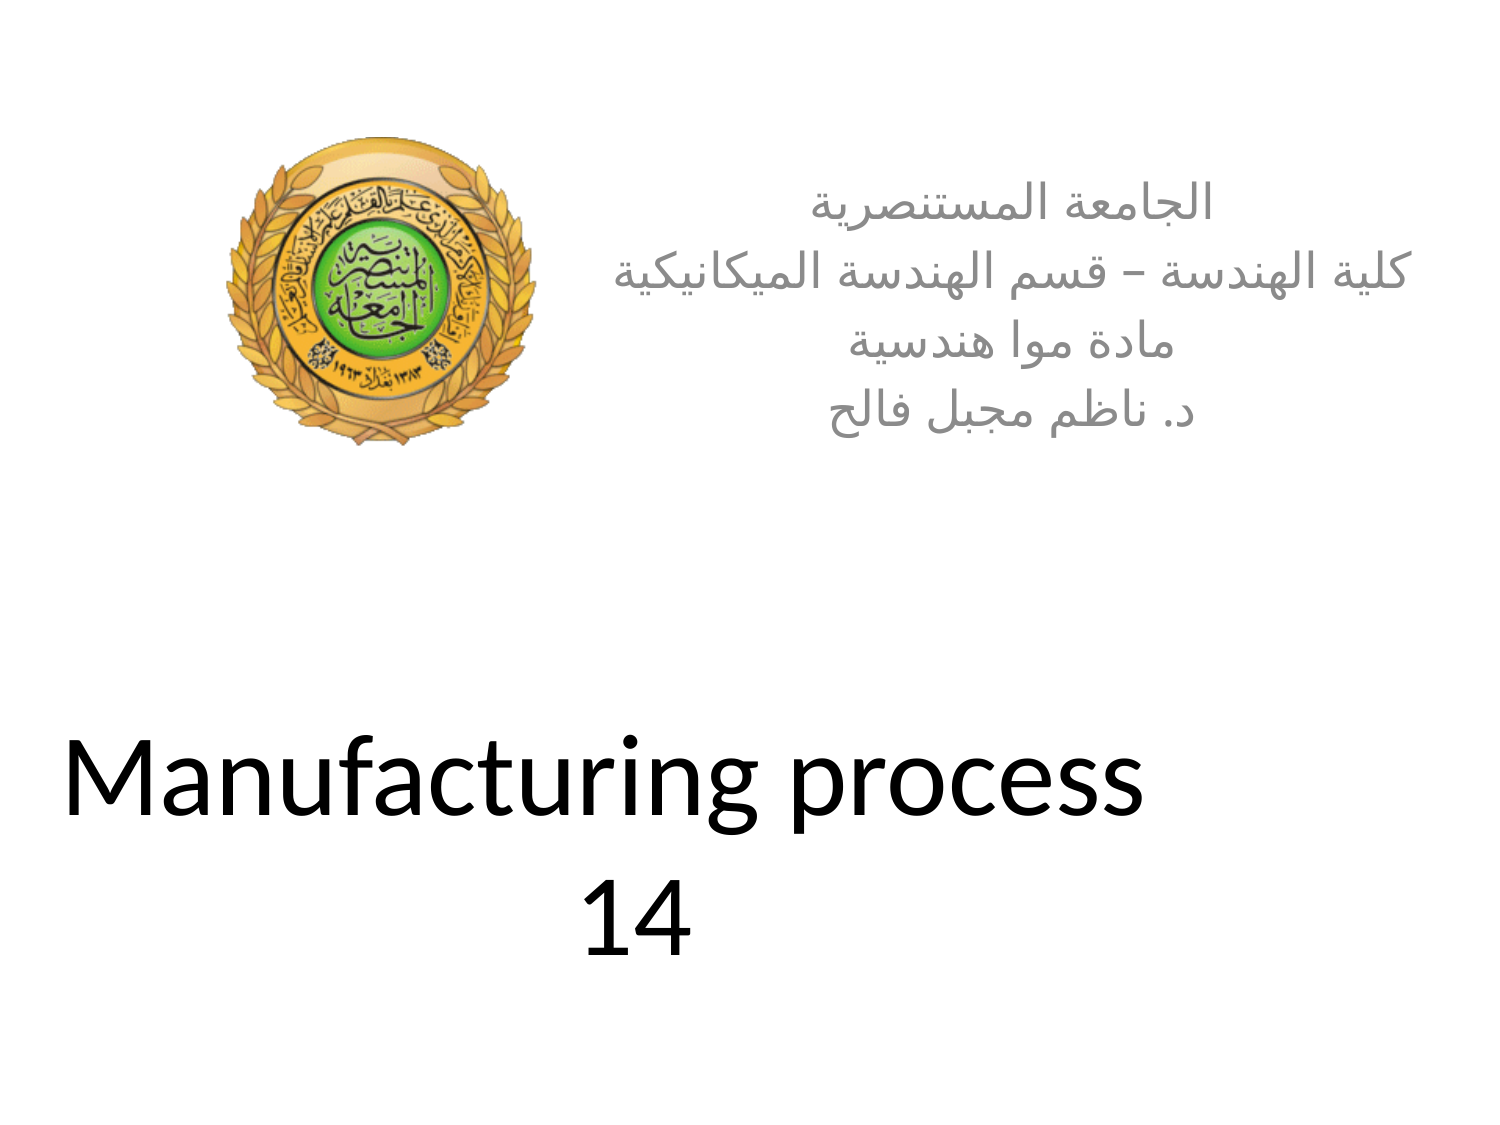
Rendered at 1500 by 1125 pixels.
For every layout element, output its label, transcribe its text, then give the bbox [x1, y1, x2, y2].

subtitle الجامعة المستنصرية كلية الهندسة – قسم الهندسة الميكانيكية مادة موا هندسية د. ناظم مجبل فالح [575, 162, 1450, 450]
title Manufacturing process 14 [0, 549, 1263, 988]
picture [224, 137, 538, 449]
